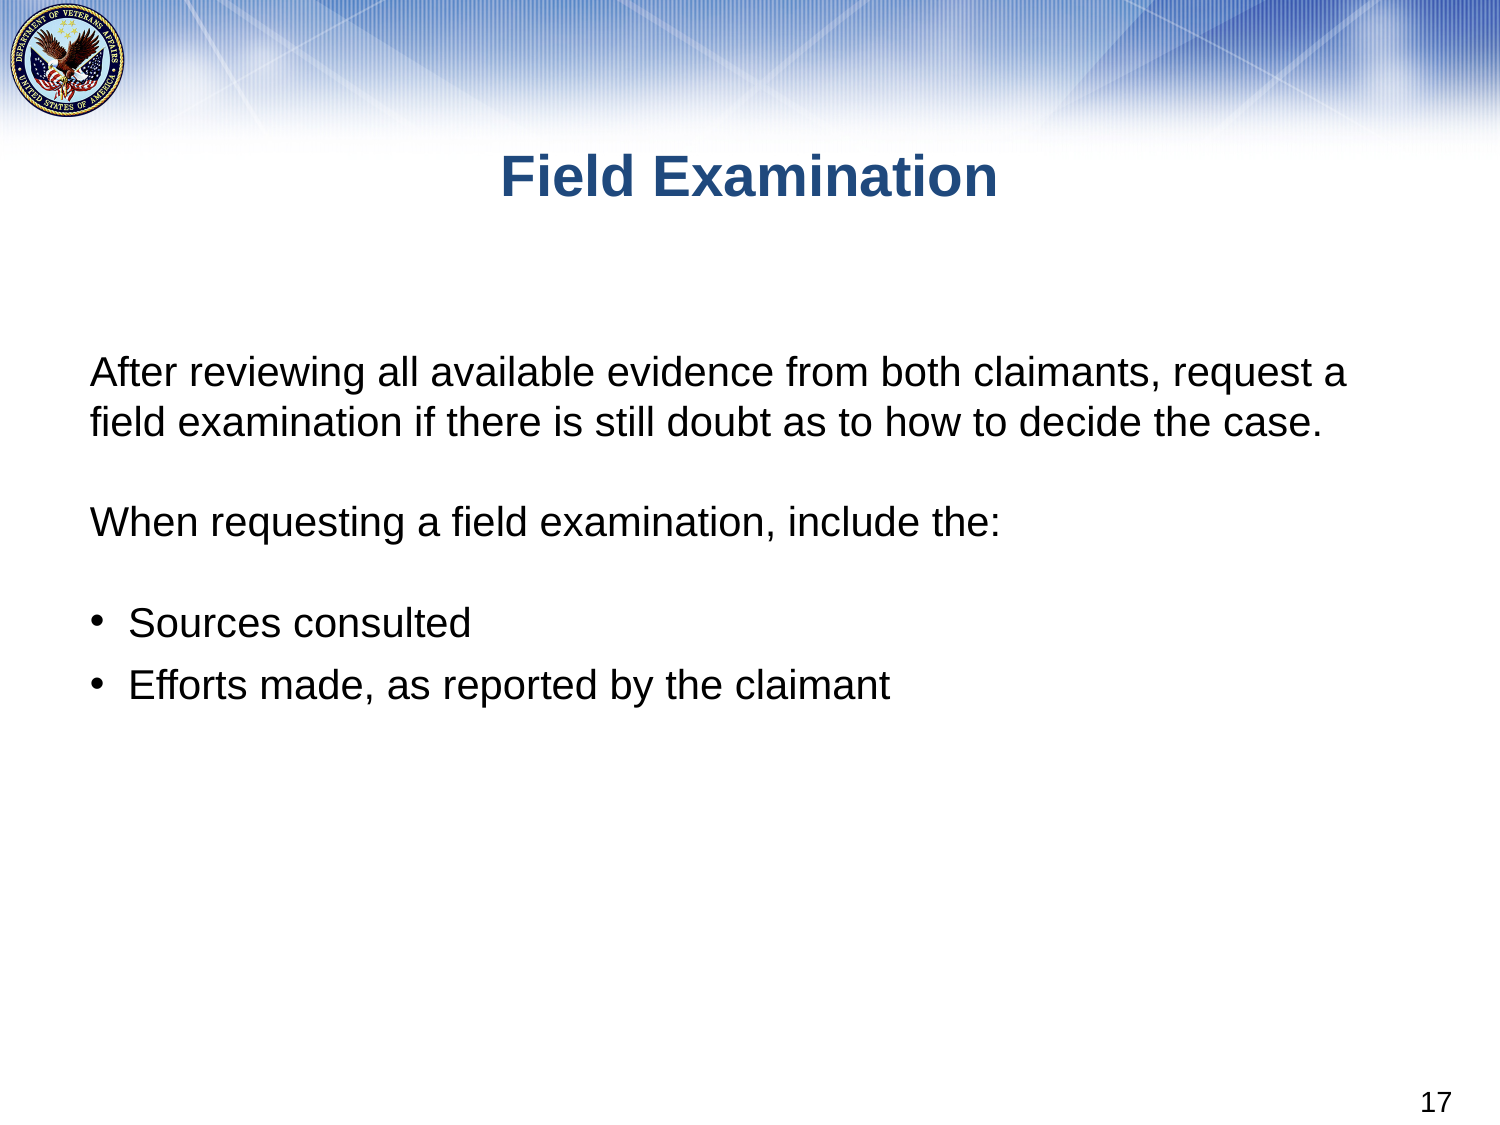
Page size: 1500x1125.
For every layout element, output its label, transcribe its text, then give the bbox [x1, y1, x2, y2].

picture [0, 309, 1500, 1062]
title Field Examination [0, 130, 1500, 309]
picture [0, 0, 1500, 130]
list After reviewing all available evidence from both claimants, request a field examination if there is still doubt as to how to decide the case. When requesting a field examination, include the: Sources consulted Efforts made, as reported by the claimant [75, 337, 1425, 980]
slide_number 17 [1117, 1083, 1468, 1125]
